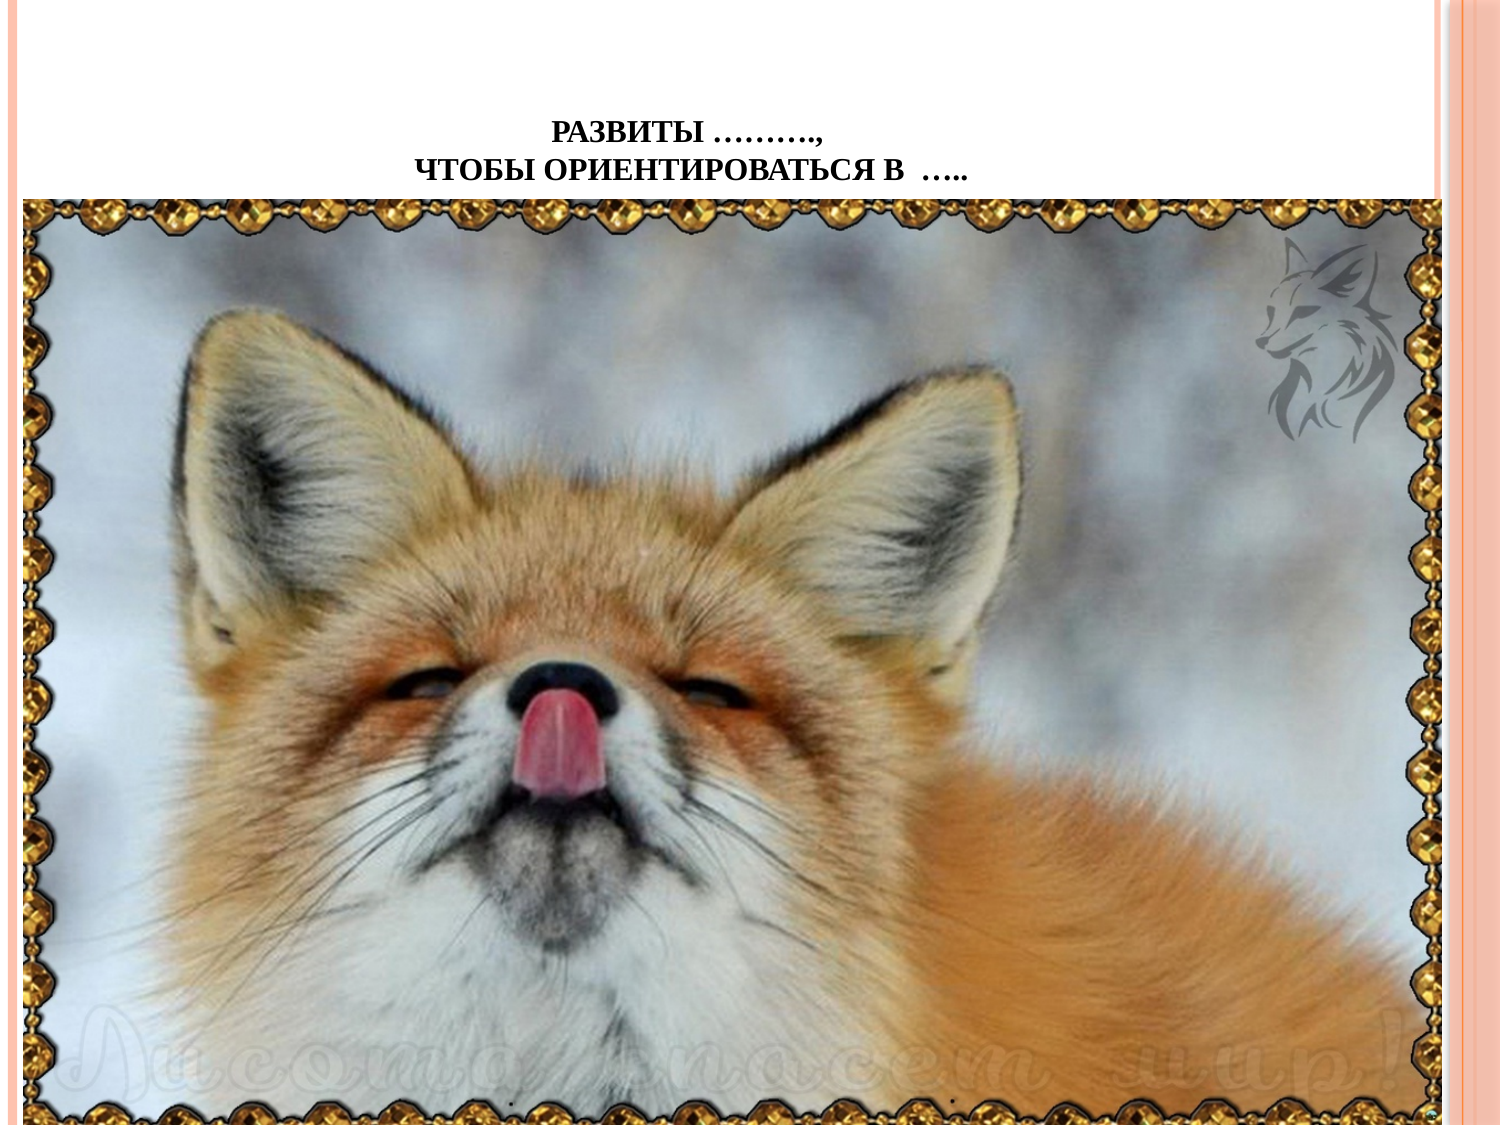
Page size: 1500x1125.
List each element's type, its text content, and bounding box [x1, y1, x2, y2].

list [22, 198, 1442, 1125]
title Развиты ………., чтобы ориентироваться в ….. [75, 23, 1300, 195]
